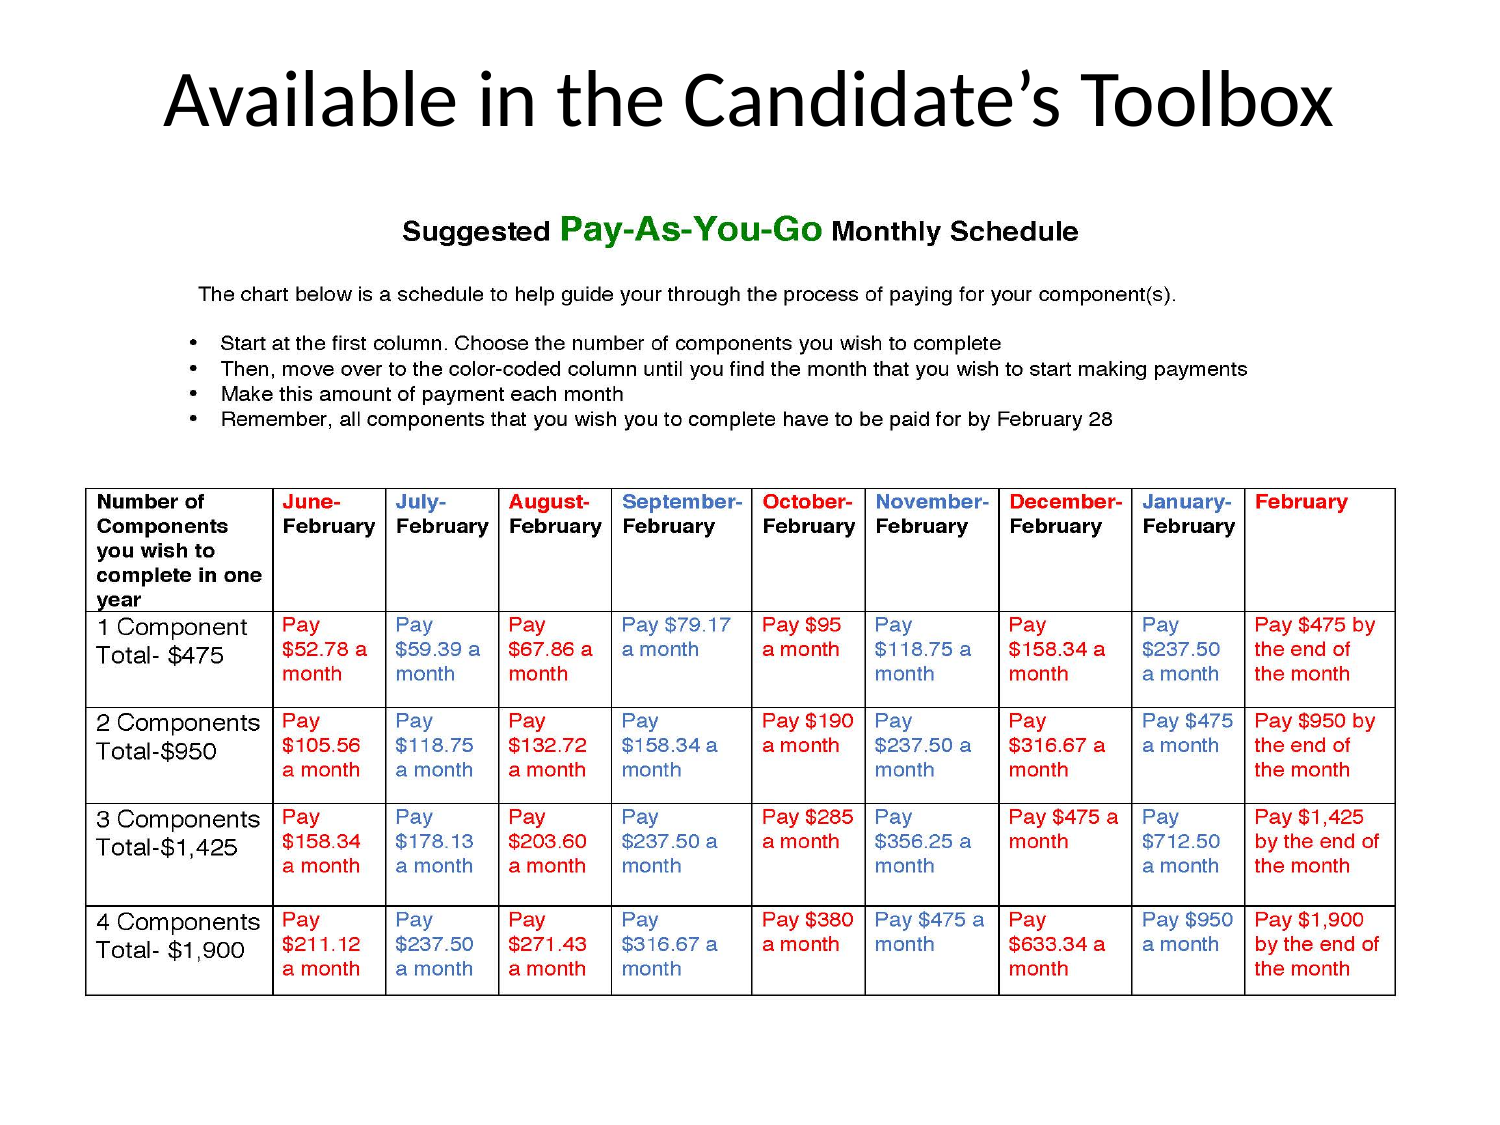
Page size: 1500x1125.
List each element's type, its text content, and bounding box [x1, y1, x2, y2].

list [0, 85, 1500, 1125]
title Available in the Candidate’s Toolbox [75, 0, 1425, 83]
